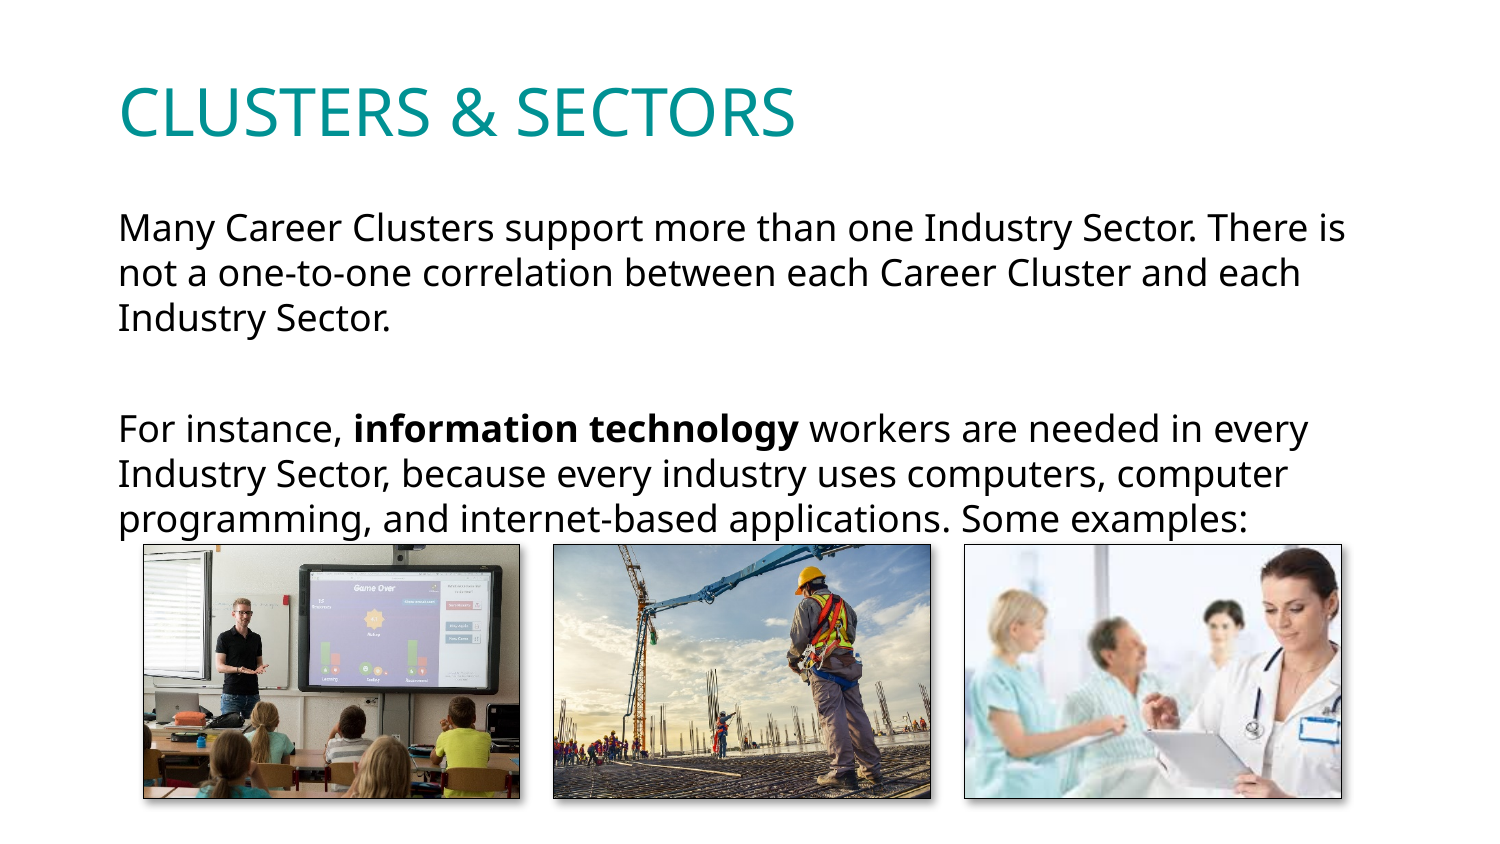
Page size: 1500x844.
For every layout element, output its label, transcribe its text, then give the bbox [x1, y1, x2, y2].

picture [964, 544, 1342, 799]
picture [142, 544, 520, 799]
title CLUSTERS & SECTORS [103, 44, 1397, 185]
picture [553, 544, 931, 799]
text_box Many Career Clusters support more than one Industry Sector. There is not a one-to-one correlation between each Career Cluster and each Industry Sector. For instance, information technology workers are needed in every Industry Sector, because every industry uses computers, computer programming, and internet-based applications. Some examples: [103, 196, 1363, 638]
